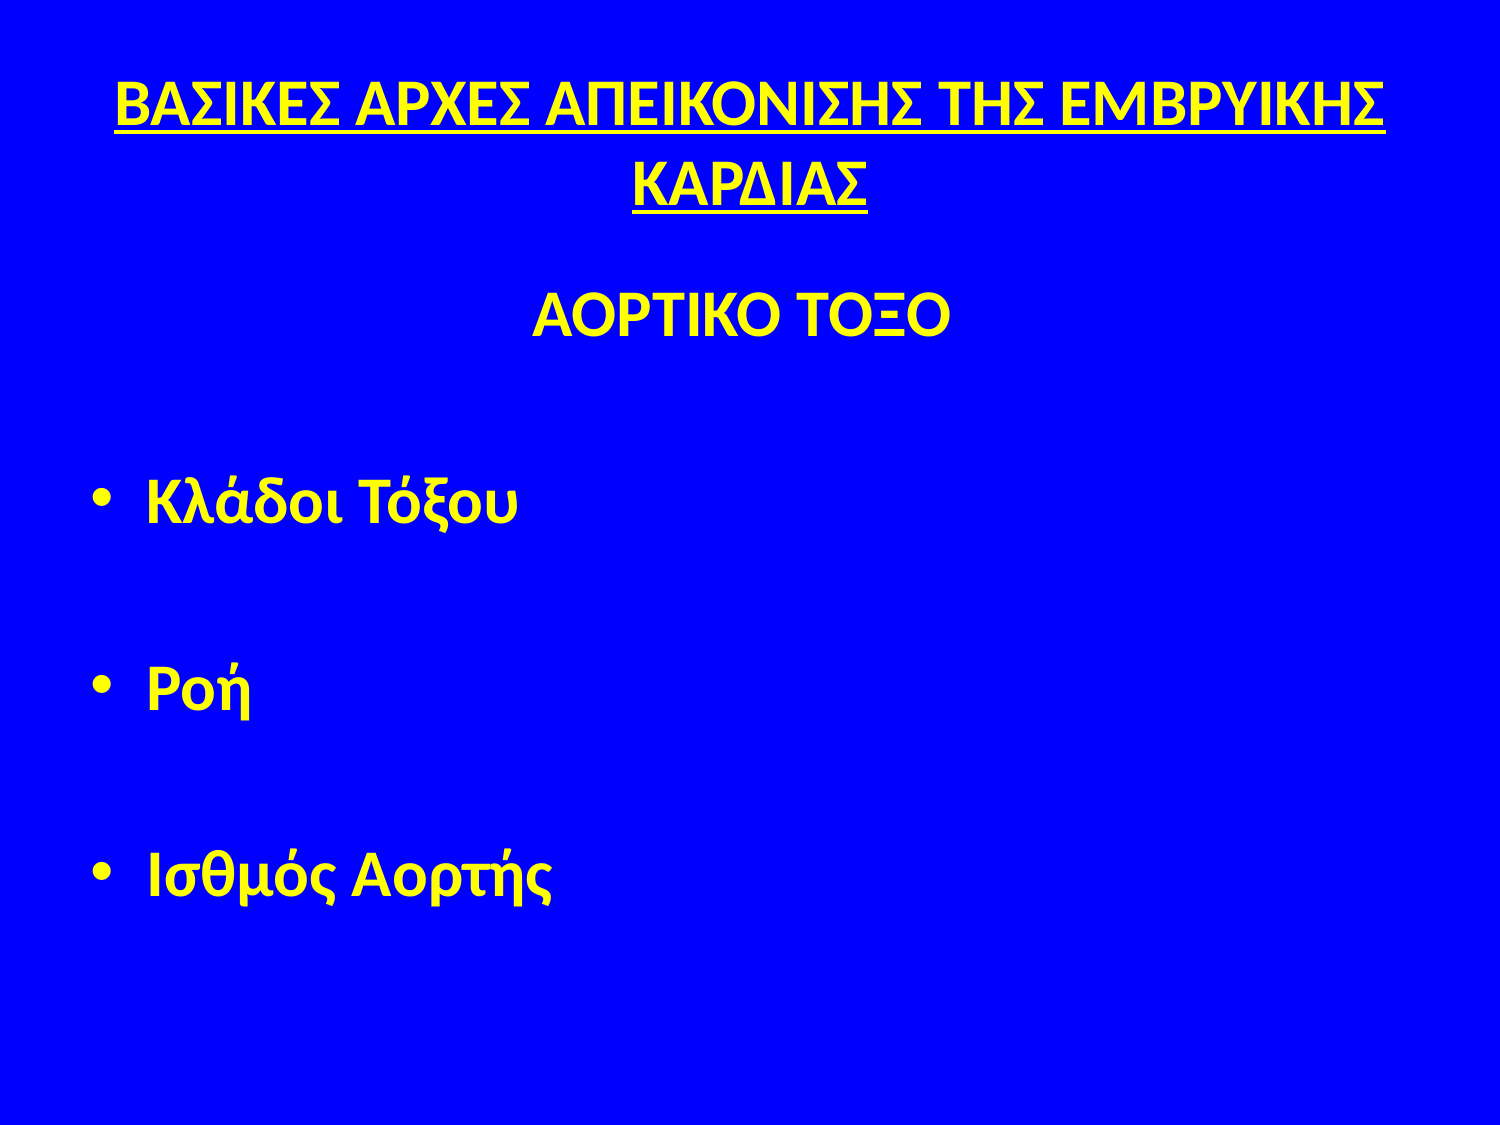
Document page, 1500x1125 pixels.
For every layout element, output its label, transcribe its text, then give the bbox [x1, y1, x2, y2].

title ΒΑΣΙΚΕΣ ΑΡΧΕΣ ΑΠΕΙΚΟΝΙΣΗΣ ΤΗΣ ΕΜΒΡΥΙΚΗΣ ΚΑΡΔΙΑΣ [75, 45, 1425, 233]
list ΑΟΡΤΙΚΟ ΤΟΞΟ Κλάδοι Τόξου Ροή Ισθμός Αορτής [75, 262, 1425, 1005]
